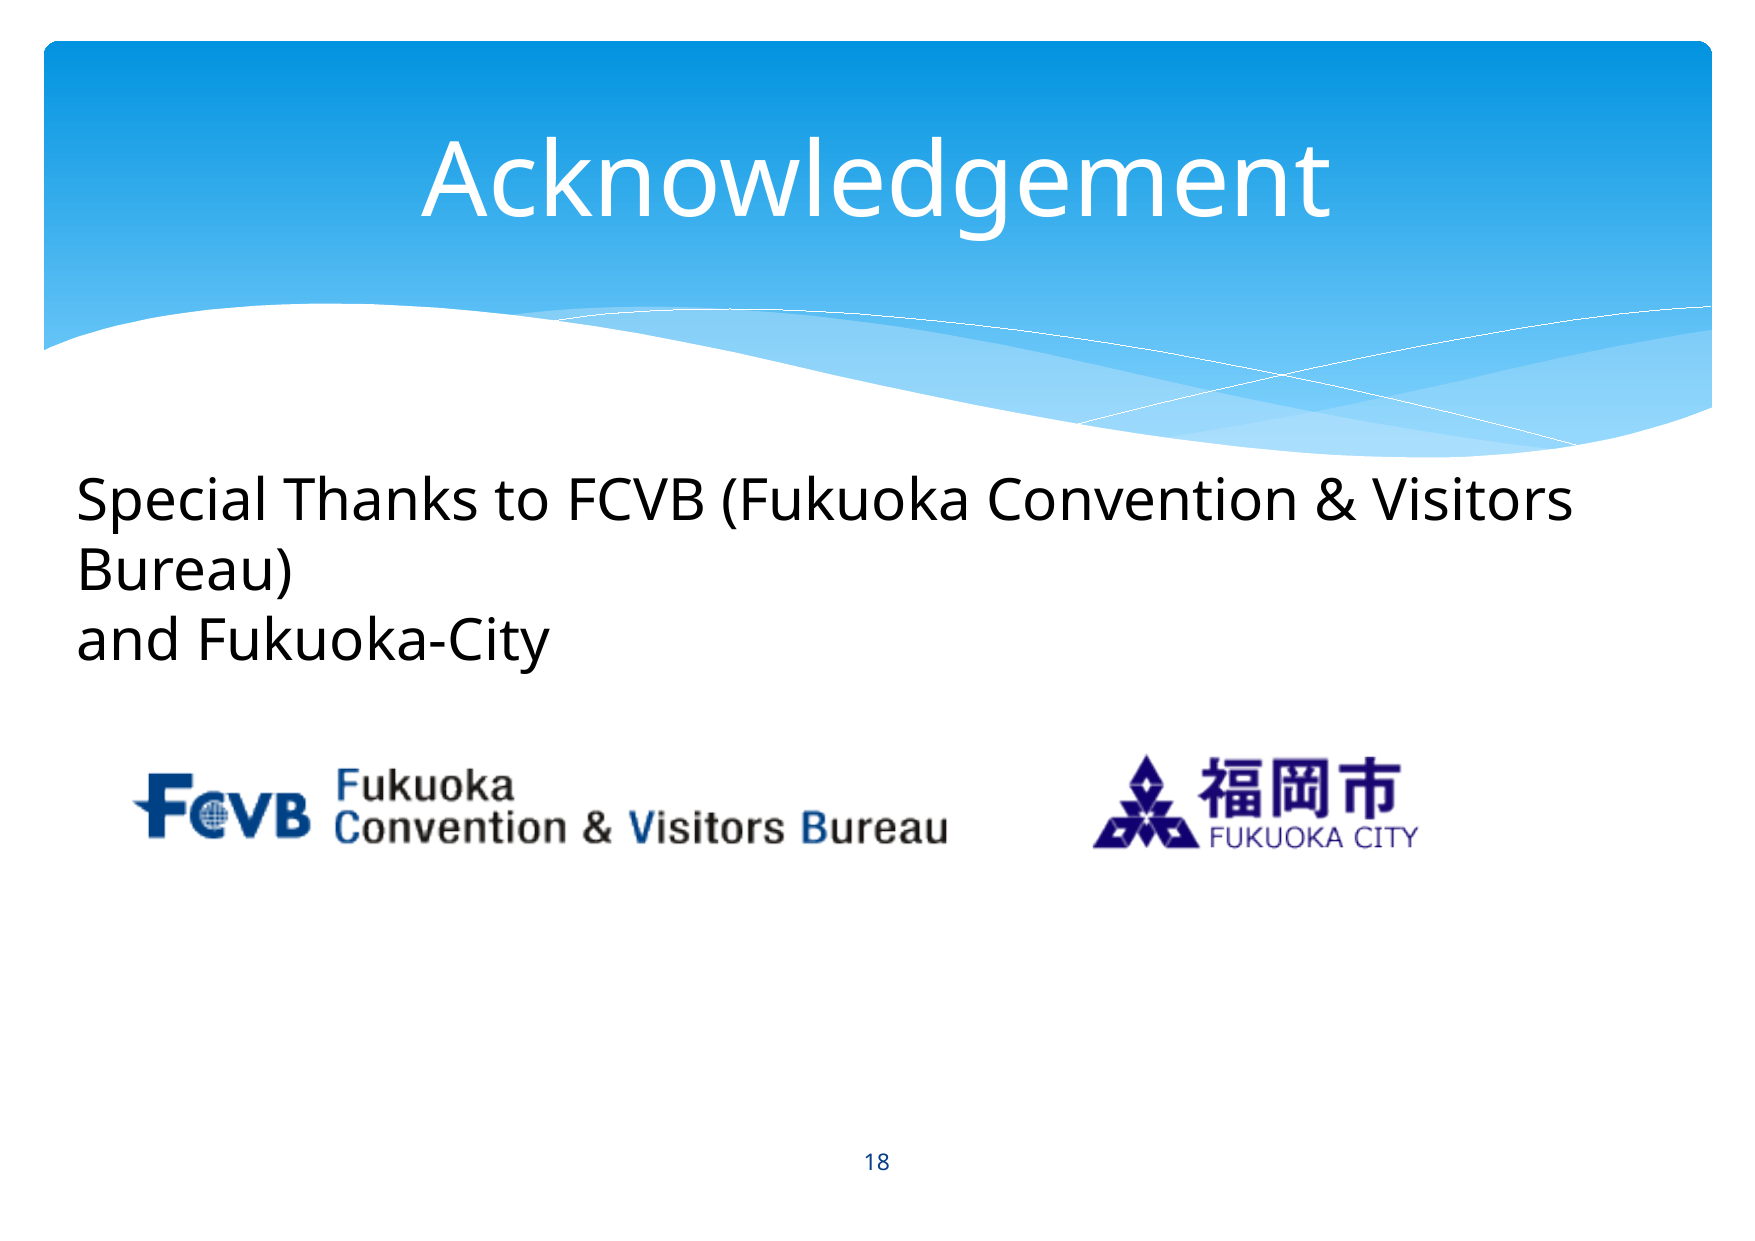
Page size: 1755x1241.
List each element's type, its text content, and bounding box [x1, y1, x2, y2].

title Acknowledgement [87, 61, 1667, 288]
picture [1089, 753, 1424, 853]
slide_number 18 [765, 1130, 989, 1197]
text_box Special Thanks to FCVB (Fukuoka Convention & Visitors Bureau) and Fukuoka-City [62, 454, 1693, 680]
picture [132, 764, 962, 853]
